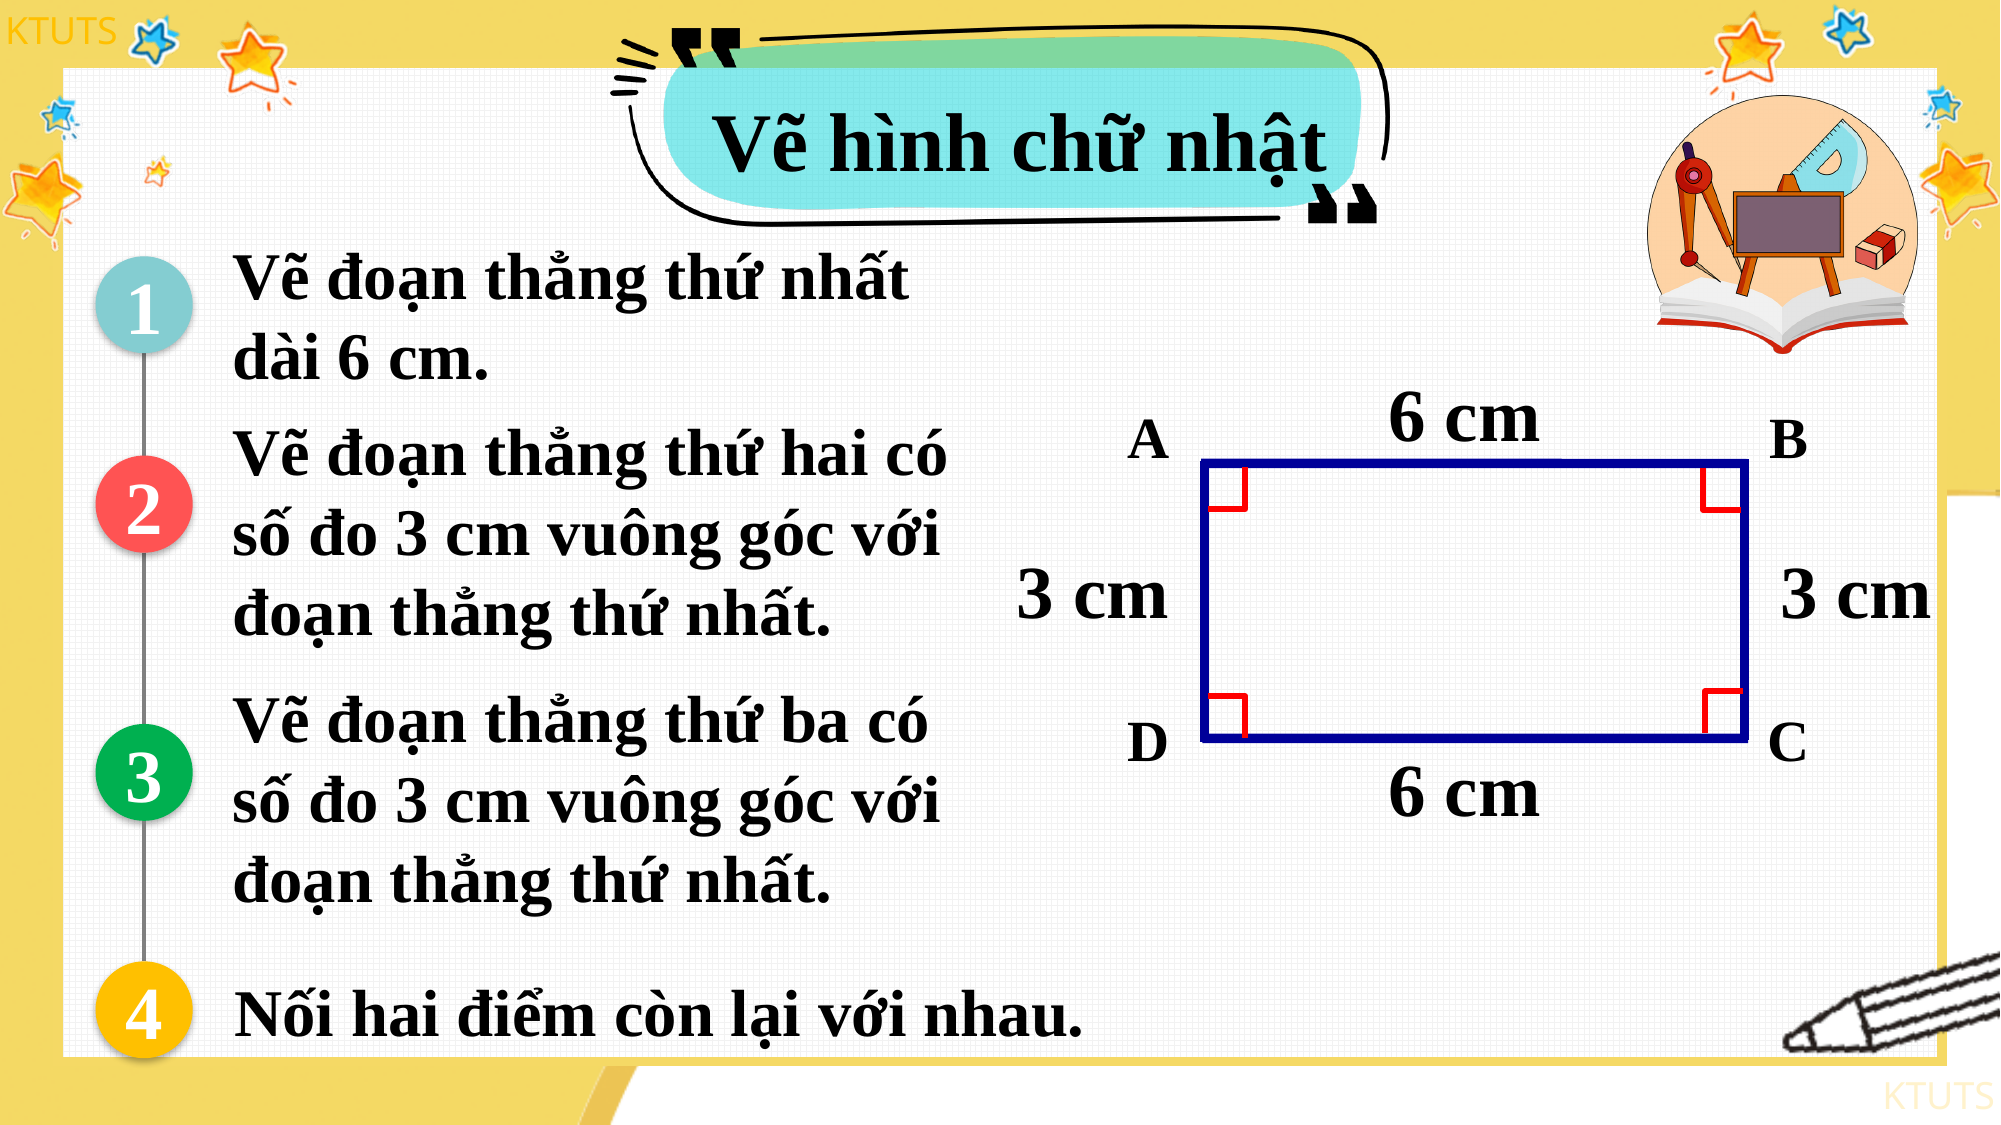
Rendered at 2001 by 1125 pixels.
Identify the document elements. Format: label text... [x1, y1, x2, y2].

text_box 3 [95, 723, 193, 821]
picture [1934, 1102, 1946, 1106]
text_box 2 [95, 455, 193, 553]
picture [0, 0, 2000, 1125]
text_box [1001, 358, 1949, 841]
text_box 4 [95, 961, 193, 1059]
text_box Nối hai điểm còn lại với nhau. [219, 962, 1112, 1058]
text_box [610, 24, 1390, 227]
text_box Vẽ đoạn thẳng thứ hai có số đo 3 cm vuông góc với đoạn thẳng thứ nhất. [217, 401, 977, 657]
text_box Vẽ đoạn thẳng thứ ba có số đo 3 cm vuông góc với đoạn thẳng thứ nhất. [217, 668, 977, 923]
text_box [810, 425, 1001, 485]
picture [1773, 885, 2001, 1125]
picture [1900, 1083, 1914, 1088]
text_box 1 [95, 256, 193, 354]
text_box Vẽ đoạn thẳng thứ nhất dài 6 cm. [217, 225, 952, 400]
